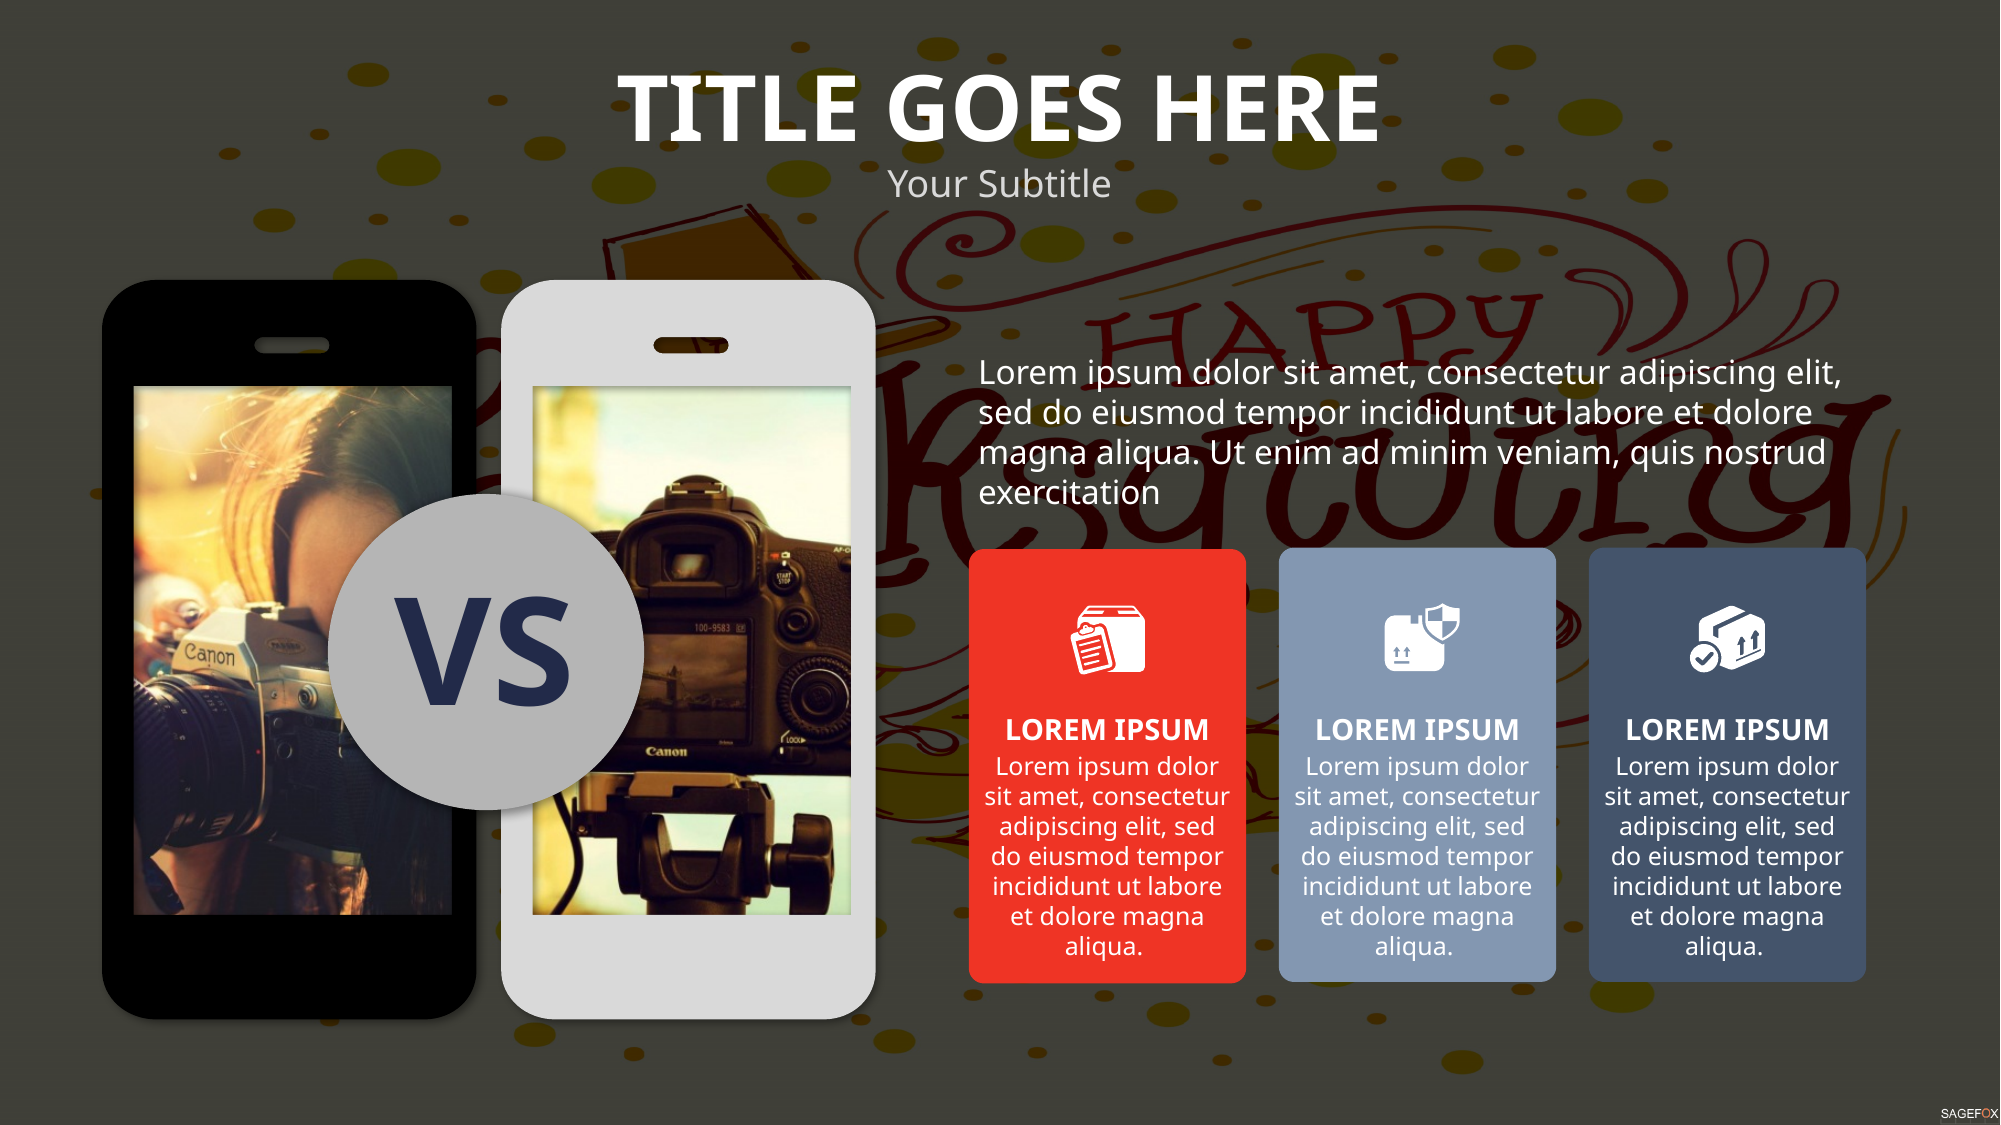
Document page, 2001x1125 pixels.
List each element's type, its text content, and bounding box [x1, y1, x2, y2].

text_box [967, 548, 1248, 985]
text_box VS [334, 547, 635, 748]
text_box [1689, 643, 1719, 673]
text_box [326, 604, 334, 700]
text_box LOREM IPSUM Lorem ipsum dolor sit amet, consectetur adipiscing elit, sed do eiusmod tempor incididunt ut labore et dolore magna aliqua. [1278, 703, 1557, 968]
text_box [1277, 546, 1558, 984]
text_box LOREM IPSUM Lorem ipsum dolor sit amet, consectetur adipiscing elit, sed do eiusmod tempor incididunt ut labore et dolore magna aliqua. [968, 703, 1247, 968]
text_box [366, 492, 606, 547]
text_box [1384, 615, 1445, 672]
text_box [544, 397, 847, 912]
text_box [501, 279, 876, 1020]
text_box [1070, 625, 1113, 675]
text_box [635, 596, 646, 708]
text_box [1587, 546, 1868, 984]
text_box [1077, 605, 1145, 672]
text_box [144, 397, 449, 912]
text_box [102, 279, 477, 1020]
text_box Lorem ipsum dolor sit amet, consectetur adipiscing elit, sed do eiusmod tempor incididunt ut labore et dolore magna aliqua. Ut enim ad minim veniam, quis nostrud exercitation [963, 343, 1867, 519]
text_box LOREM IPSUM Lorem ipsum dolor sit amet, consectetur adipiscing elit, sed do eiusmod tempor incididunt ut labore et dolore magna aliqua. [1588, 703, 1867, 968]
text_box [359, 748, 613, 812]
picture [0, 0, 2001, 1125]
text_box [1425, 603, 1460, 641]
text_box TITLE GOES HERE Your Subtitle [548, 42, 1452, 212]
text_box [1698, 605, 1765, 670]
